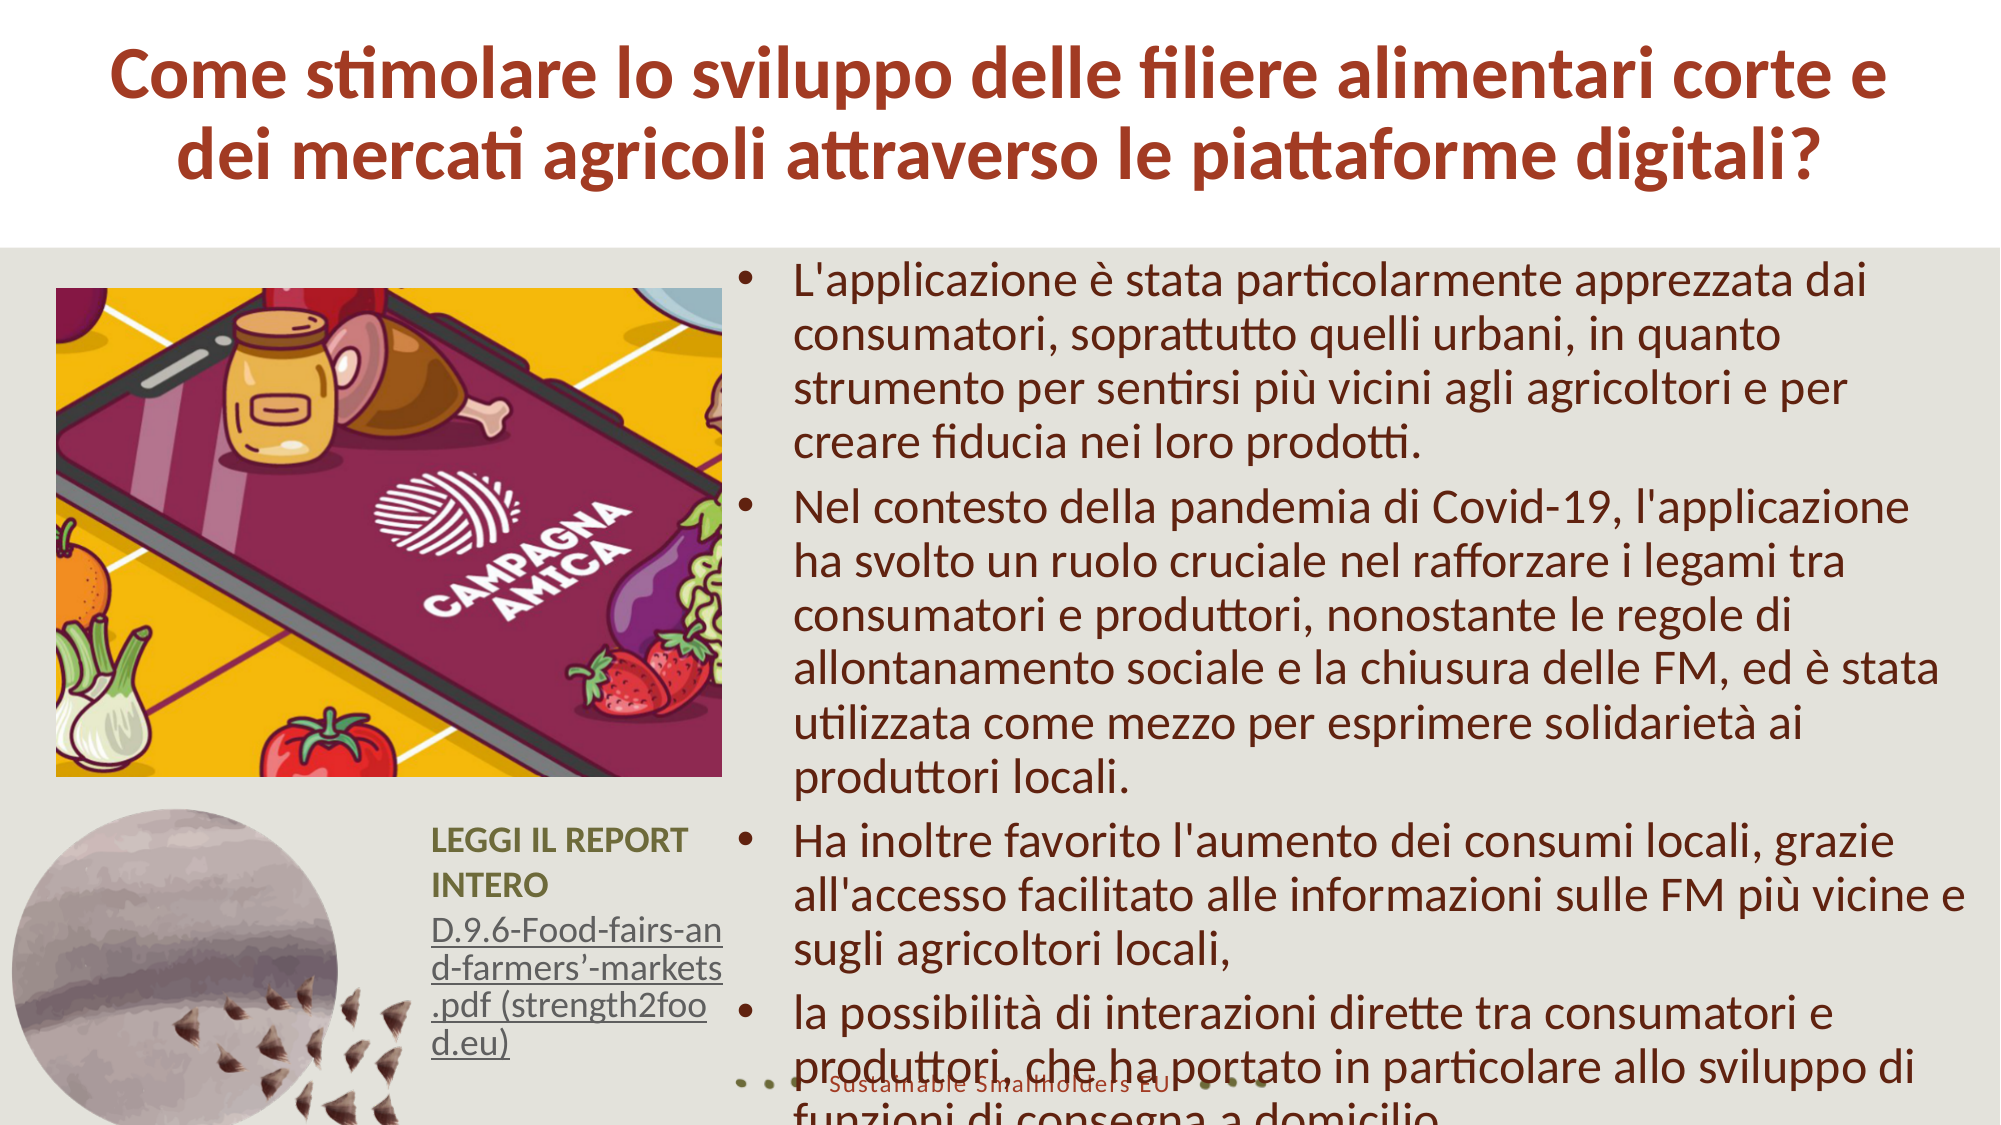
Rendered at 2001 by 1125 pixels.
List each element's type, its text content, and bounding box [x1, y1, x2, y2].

list Come stimolare lo sviluppo delle filiere alimentari corte e dei mercati agricoli attraverso le piattaforme digitali? [73, 26, 1927, 122]
picture [1, 288, 722, 1125]
picture [732, 1046, 805, 1120]
text_box LEGGI IL REPORT INTERO D.9.6-Food-fairs-and-farmers’-markets.pdf (strength2food.eu) [416, 808, 741, 958]
picture [1196, 1047, 1270, 1120]
list L'applicazione è stata particolarmente apprezzata dai consumatori, soprattutto quelli urbani, in quanto strumento per sentirsi più vicini agli agricoltori e per creare fiducia nei loro prodotti. Nel contesto della pandemia di Covid-19, l'applicazione ha svolto un ruolo cruciale nel rafforzare i legami tra consumatori e produttori, nonostante le regole di allontanamento sociale e la chiusura delle FM, ed è stata utilizzata come mezzo per esprimere solidarietà ai produttori locali. Ha inoltre favorito l'aumento dei consumi locali, grazie all'accesso facilitato alle informazioni sulle FM più vicine e sugli agricoltori locali, la possibilità di interazioni dirette tra consumatori e produttori, che ha portato in particolare allo sviluppo di funzioni di consegna a domicilio https://www.campagnamica.it/spesa-comoda/ Source [721, 246, 1986, 879]
